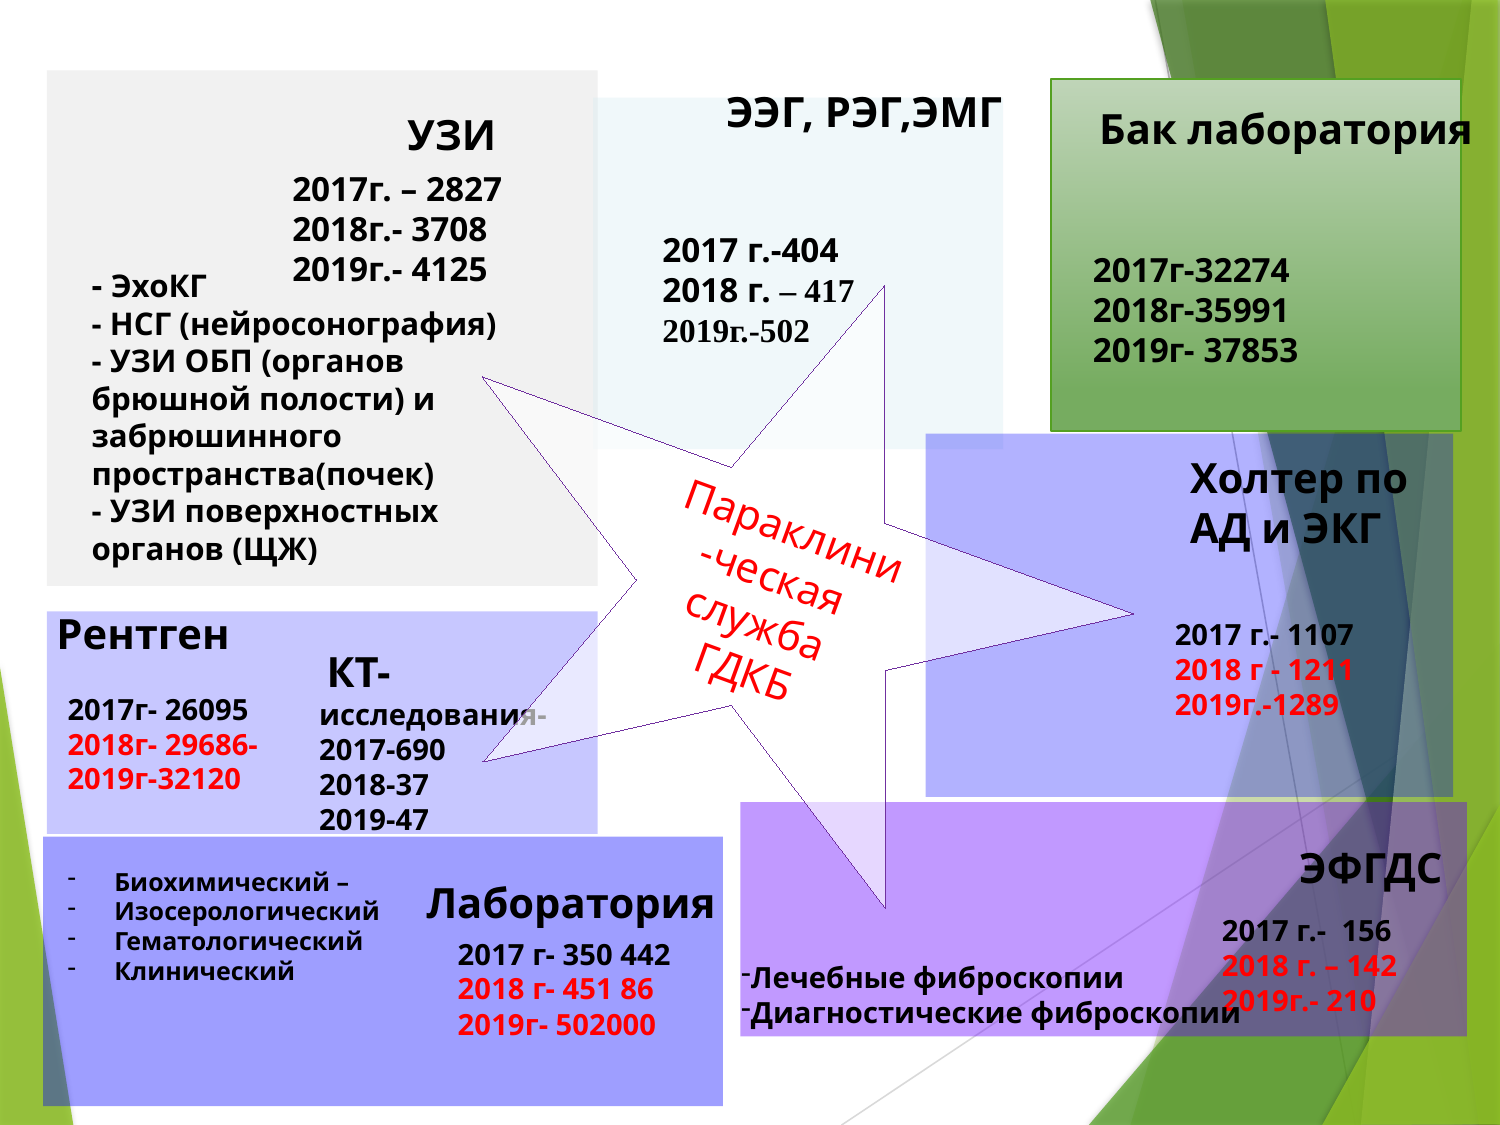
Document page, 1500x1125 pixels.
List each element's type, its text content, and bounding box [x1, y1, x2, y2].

text_box Биохимический – Изосерологический Гематологический Клинический [52, 858, 452, 1024]
text_box Рентген [41, 600, 245, 666]
text_box 2017 г.- 1107 2018 г - 1211 2019г.-1289 [1160, 574, 1409, 729]
text_box 2017 г.- 156 2018 г. – 142 2019г.- 210 [1207, 904, 1444, 1025]
text_box 2017г- 26095 2018г- 29686-2019г-32120 [52, 683, 304, 804]
text_box УЗИ [392, 101, 511, 160]
text_box 2017 г- 350 442 2018 г- 451 86 2019г- 502000 [442, 928, 715, 1049]
text_box 2017г-32274 2018г-35991 2019г- 37853 [1078, 242, 1376, 377]
text_box Лаборатория [411, 869, 731, 935]
text_box [42, 835, 724, 1108]
text_box [924, 432, 1455, 798]
text_box 2017г. – 2827 2018г.- 3708 2019г.- 4125 [277, 160, 561, 256]
text_box [592, 96, 1005, 451]
text_box КТ-исследования- 2017-690 2018-37 2019-47 [304, 638, 598, 844]
text_box [45, 69, 599, 587]
text_box ЭЭГ, РЭГ,ЭМГ [711, 78, 1018, 143]
text_box - ЭхоКГ - НСГ (нейросонография) - УЗИ ОБП (органов брюшной полости) и забрюшинного пространства(почек) - УЗИ поверхностных органов (ЩЖ) [76, 256, 573, 574]
text_box [1050, 78, 1462, 432]
text_box Параклини-ческая служба ГДКБ [480, 283, 1136, 911]
text_box [739, 801, 1468, 1038]
text_box Бак лаборатория [1084, 95, 1488, 161]
text_box [45, 610, 599, 836]
text_box 2017 г.-404 2018 г. – 417 2019г.-502 [647, 221, 1015, 357]
text_box Лечебные фиброскопии Диагностические фиброскопии [726, 952, 1326, 1037]
text_box ЭФГДС [1284, 834, 1458, 899]
text_box Холтер по АД и ЭКГ [1175, 444, 1445, 559]
